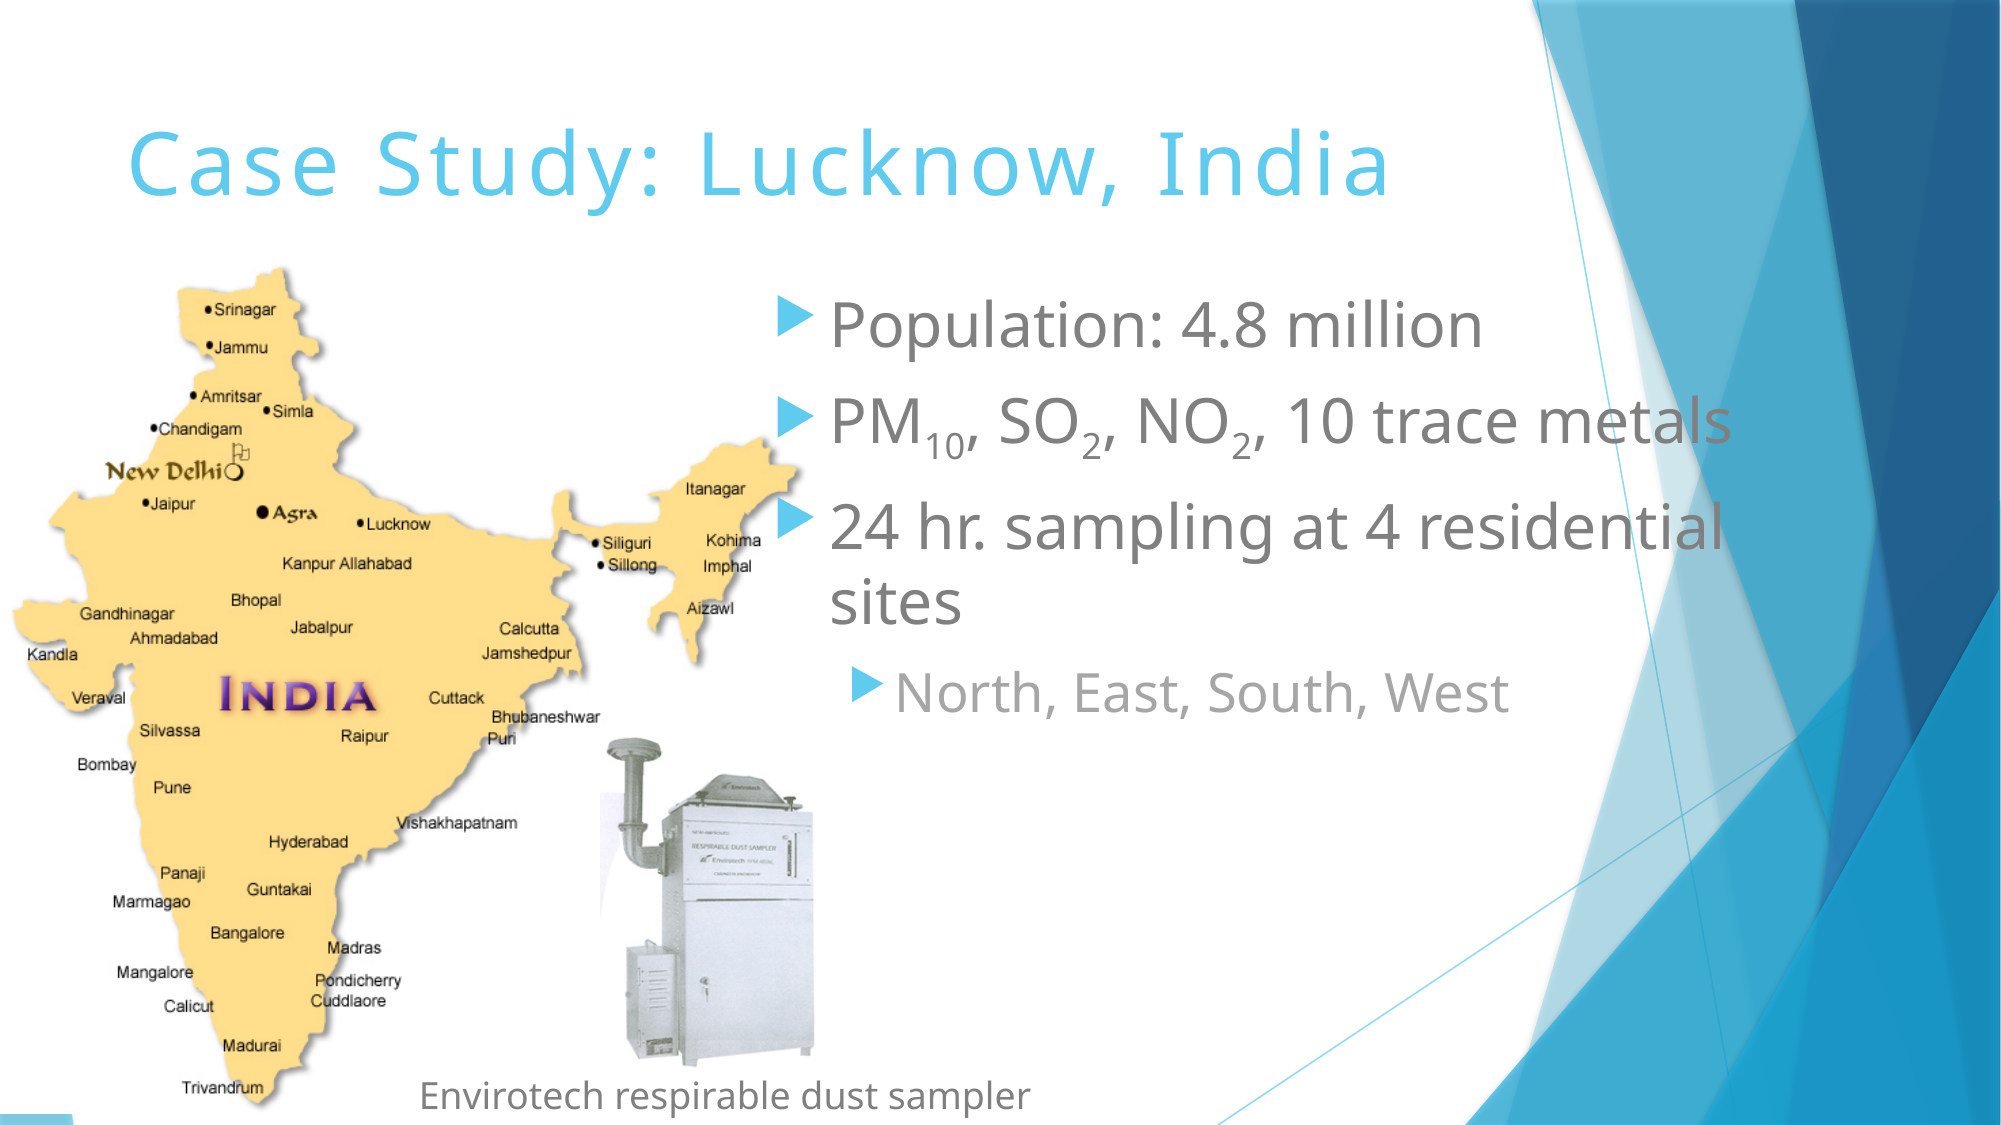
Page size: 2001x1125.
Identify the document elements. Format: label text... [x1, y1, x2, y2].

title Case Study: Lucknow, India [111, 99, 1522, 260]
picture [0, 256, 828, 1115]
text_box Envirotech respirable dust sampler [820, 1064, 1082, 1125]
list Population: 4.8 million PM10, SO2, NO2, 10 trace metals 24 hr. sampling at 4 residential sites North, East, South, West [832, 277, 1771, 1009]
